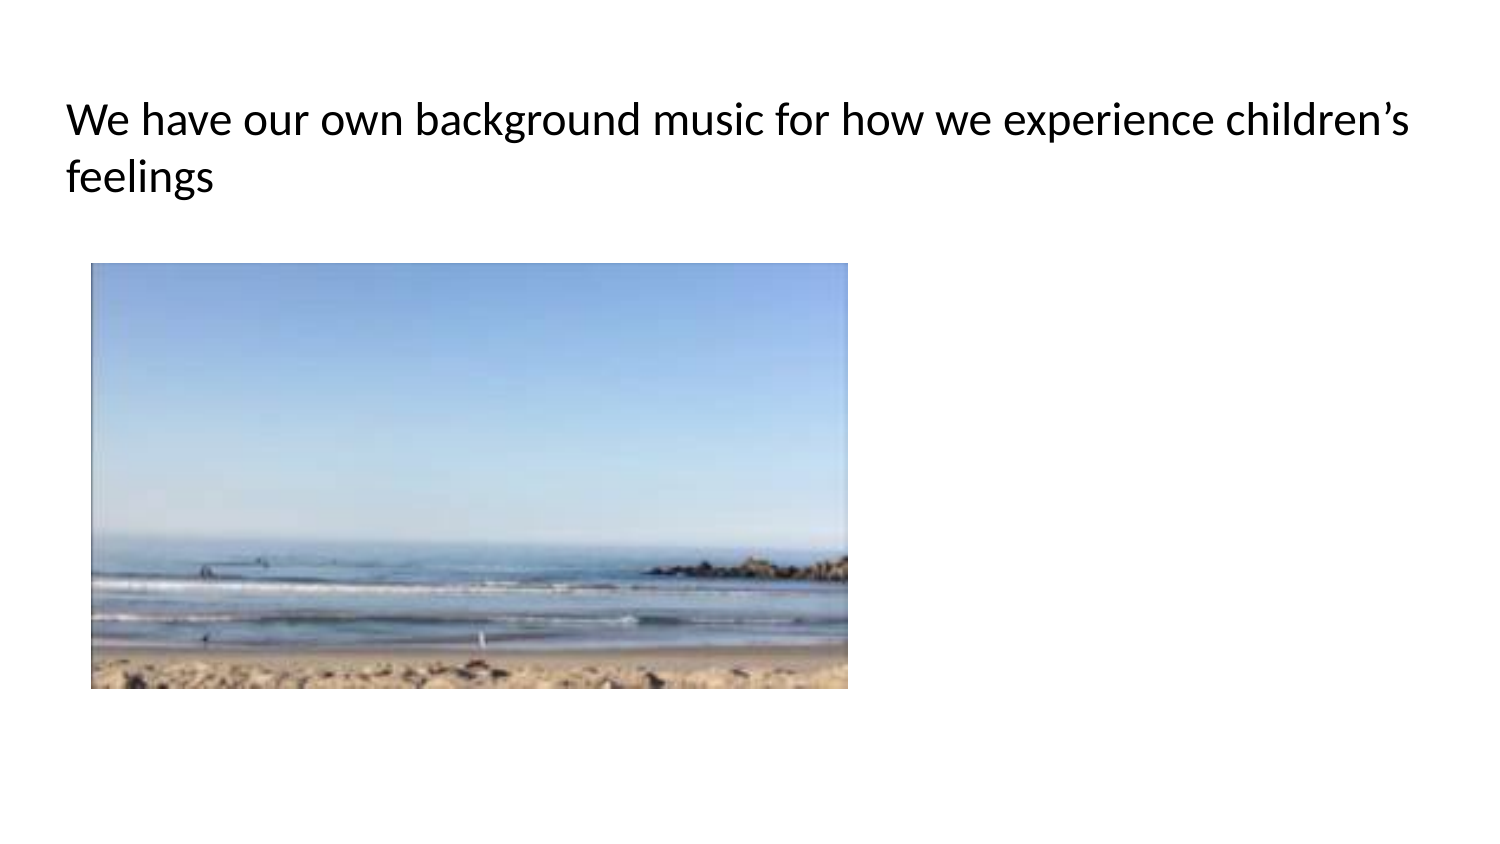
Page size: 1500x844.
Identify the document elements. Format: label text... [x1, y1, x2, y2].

title We have our own background music for how we experience children’s feelings [51, 72, 1449, 167]
picture [91, 263, 848, 690]
